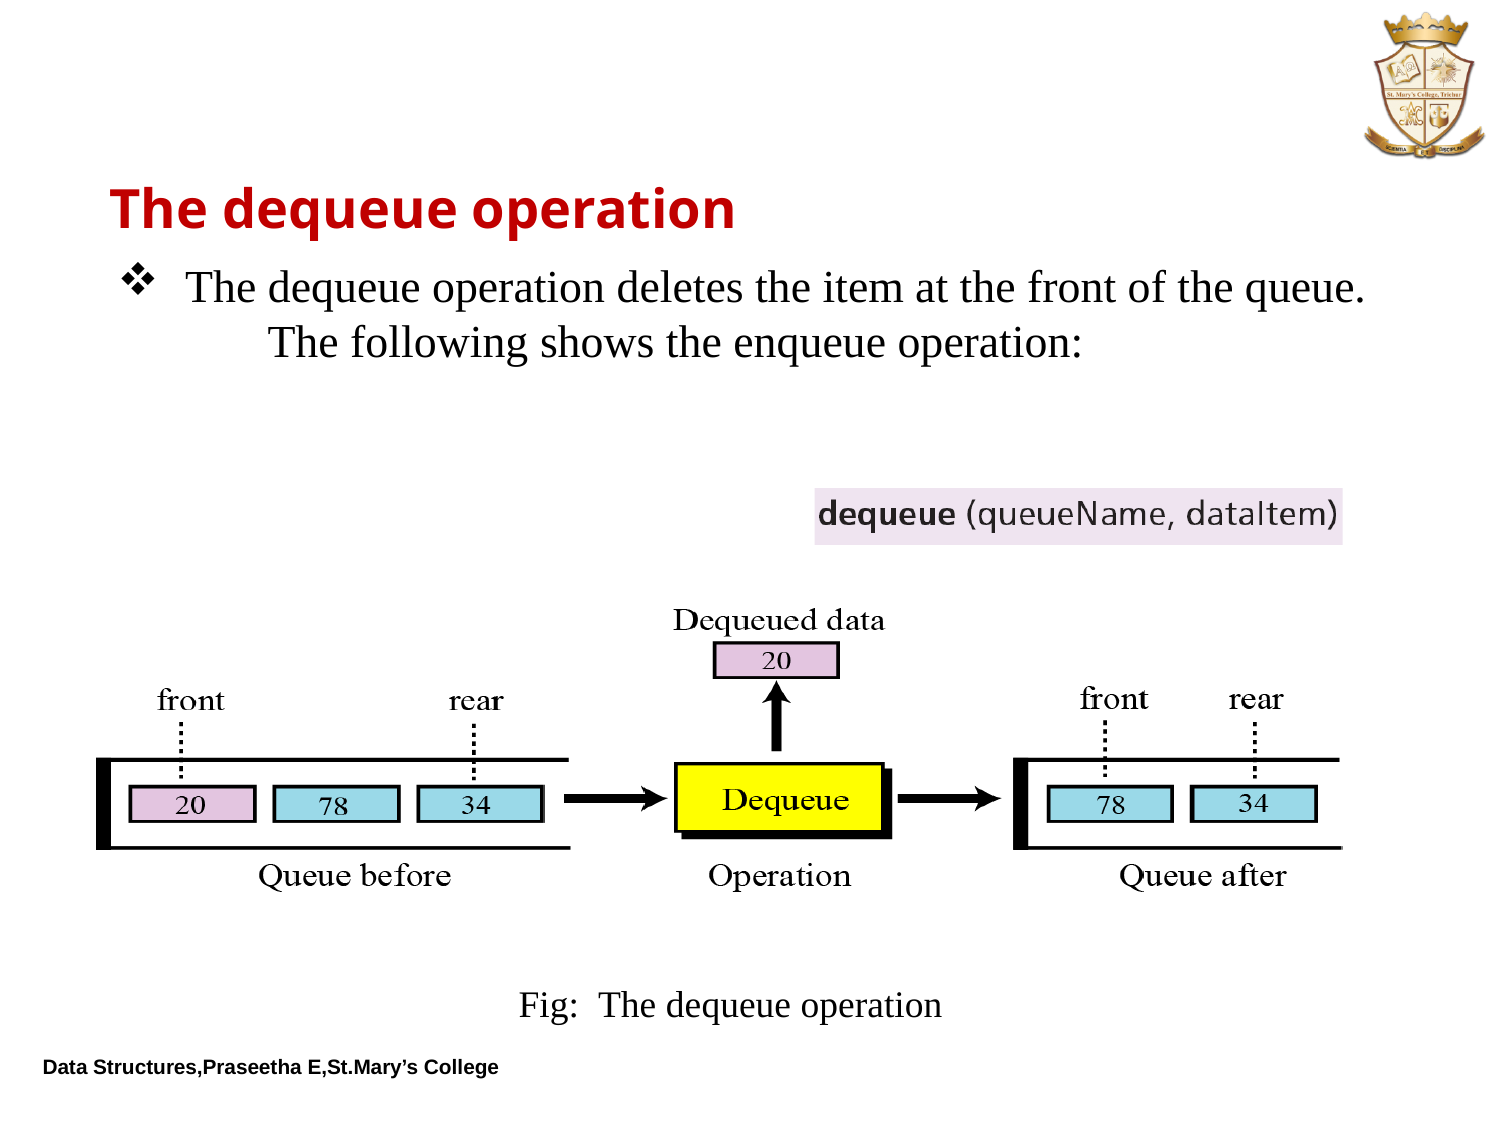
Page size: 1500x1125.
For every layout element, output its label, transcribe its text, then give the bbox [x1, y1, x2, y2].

picture [1342, 0, 1500, 183]
text_box The dequeue operation [94, 166, 753, 247]
text_box Fig: The dequeue operation [504, 972, 958, 1033]
picture [96, 604, 1343, 895]
picture [814, 475, 1343, 550]
text_box Data Structures,Praseetha E,St.Mary’s College [27, 1046, 514, 1087]
text_box The dequeue operation deletes the item at the front of the queue. The following shows the enqueue operation: [102, 249, 1394, 425]
